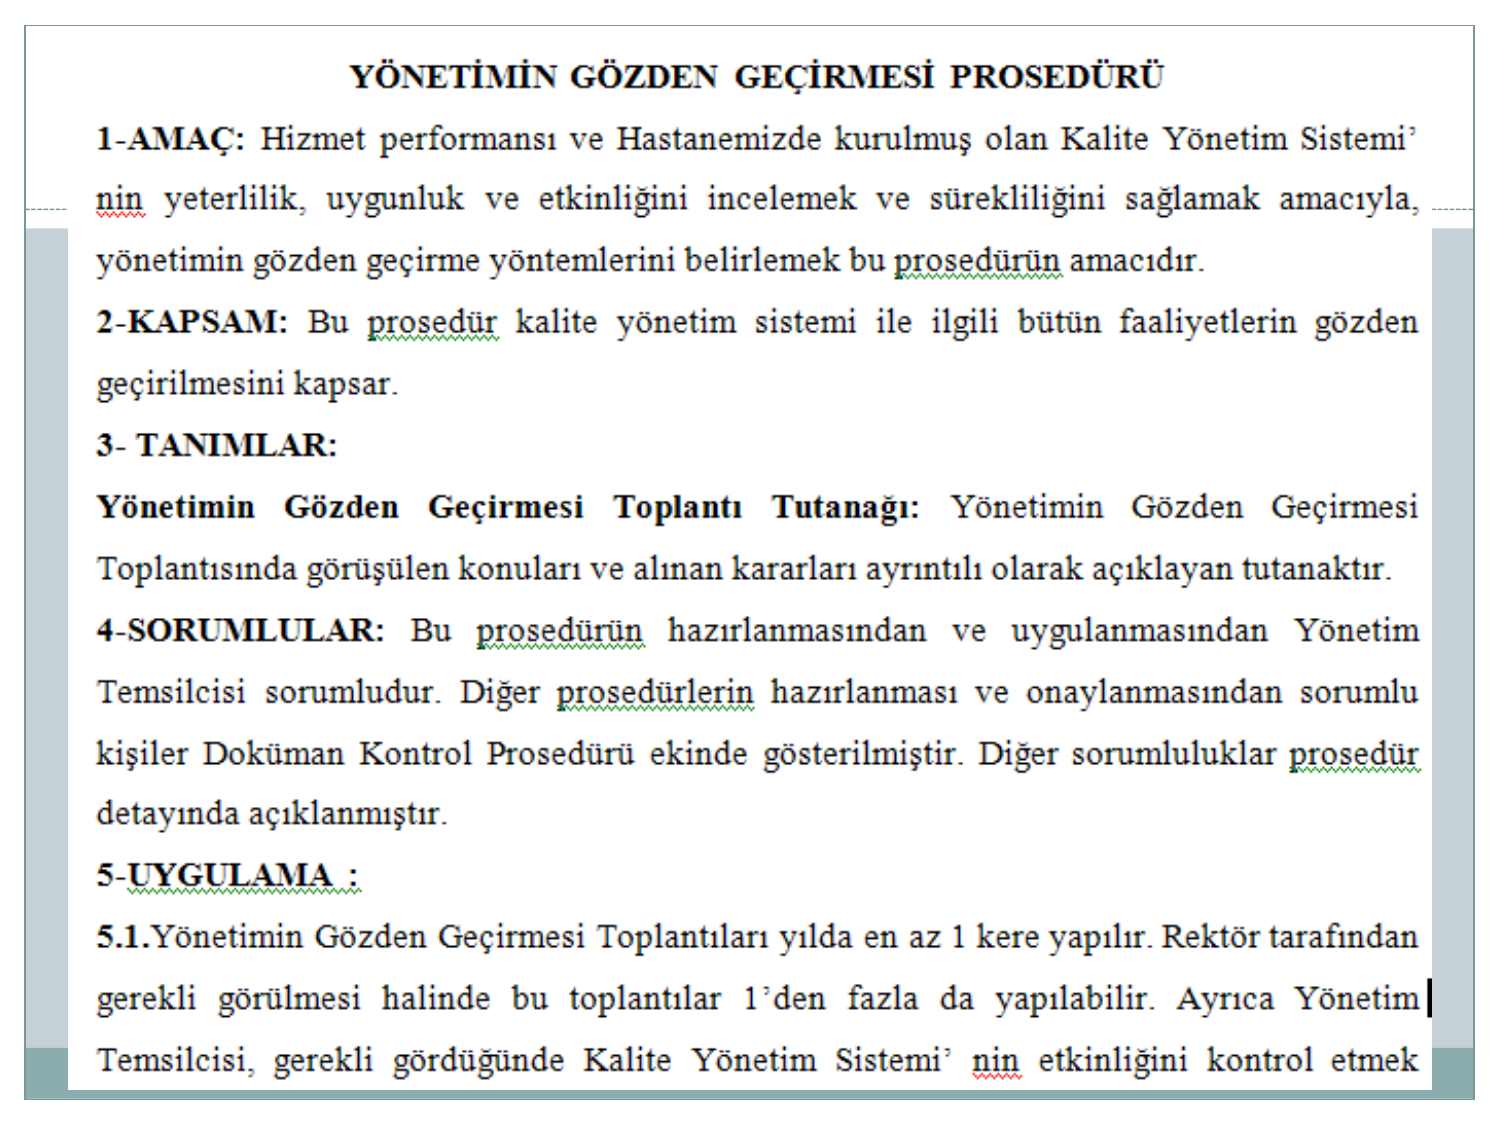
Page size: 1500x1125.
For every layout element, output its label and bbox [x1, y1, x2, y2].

picture [68, 34, 1432, 1091]
